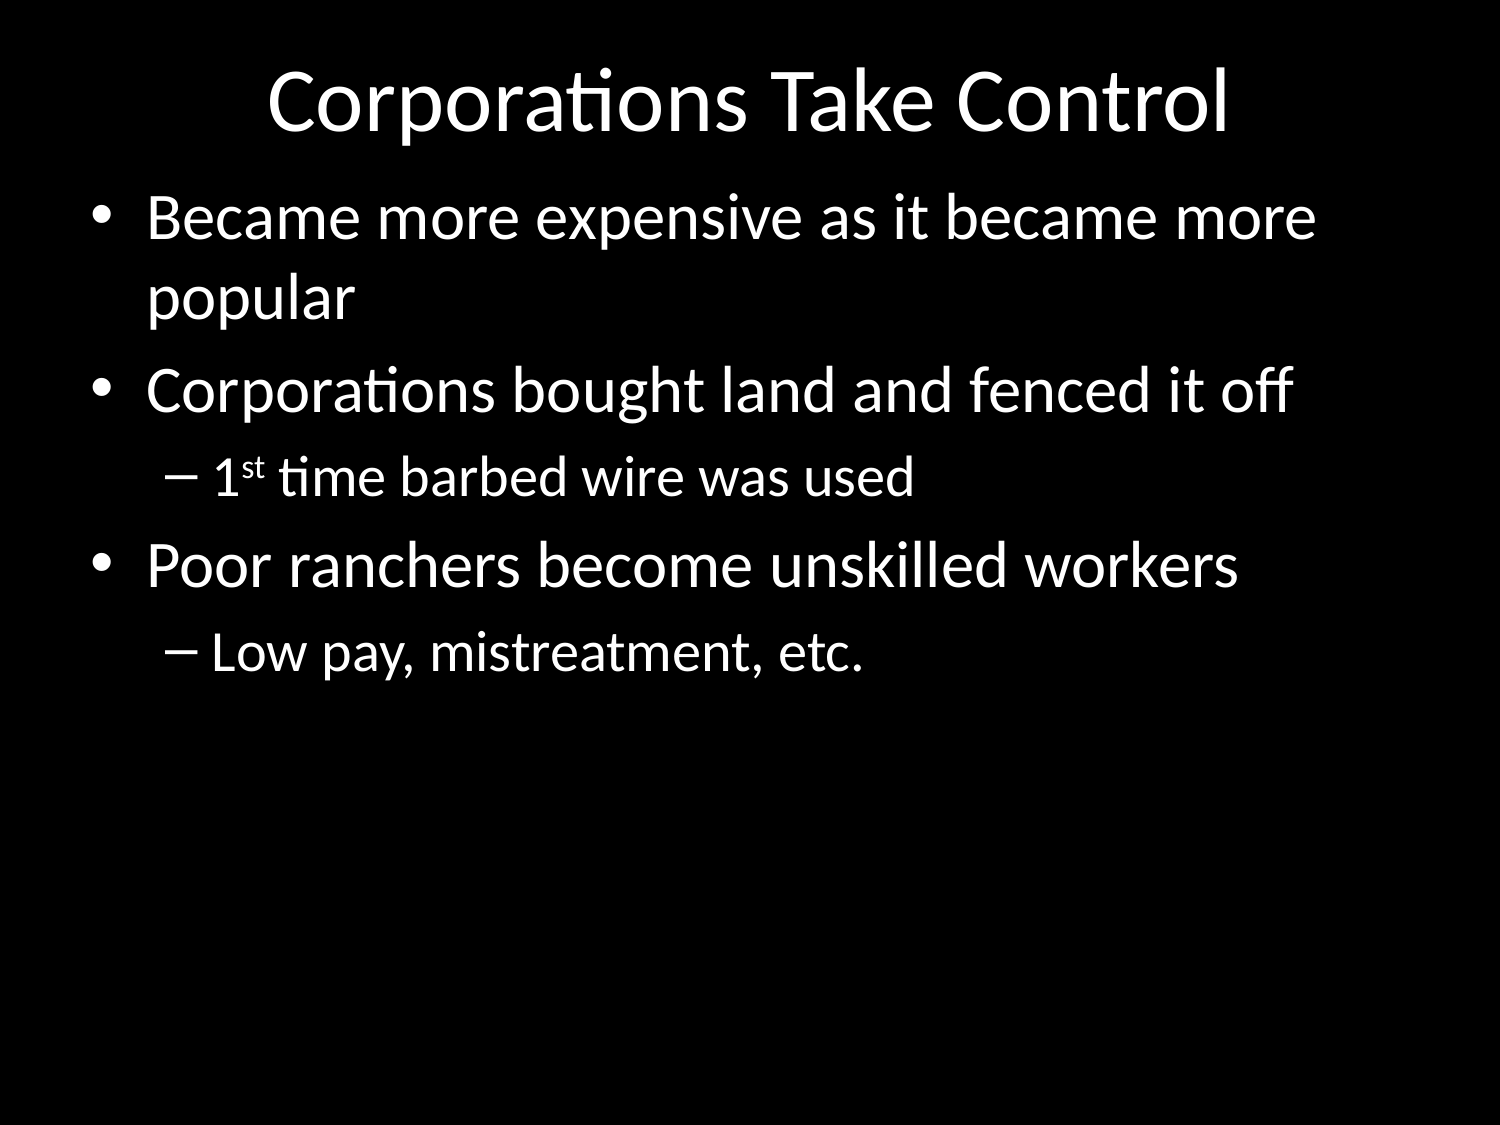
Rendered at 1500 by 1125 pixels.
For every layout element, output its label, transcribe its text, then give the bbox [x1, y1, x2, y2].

list Became more expensive as it became more popular Corporations bought land and fenced it off 1st time barbed wire was used Poor ranchers become unskilled workers Low pay, mistreatment, etc. [75, 165, 1425, 908]
title Corporations Take Control [75, 0, 1425, 165]
